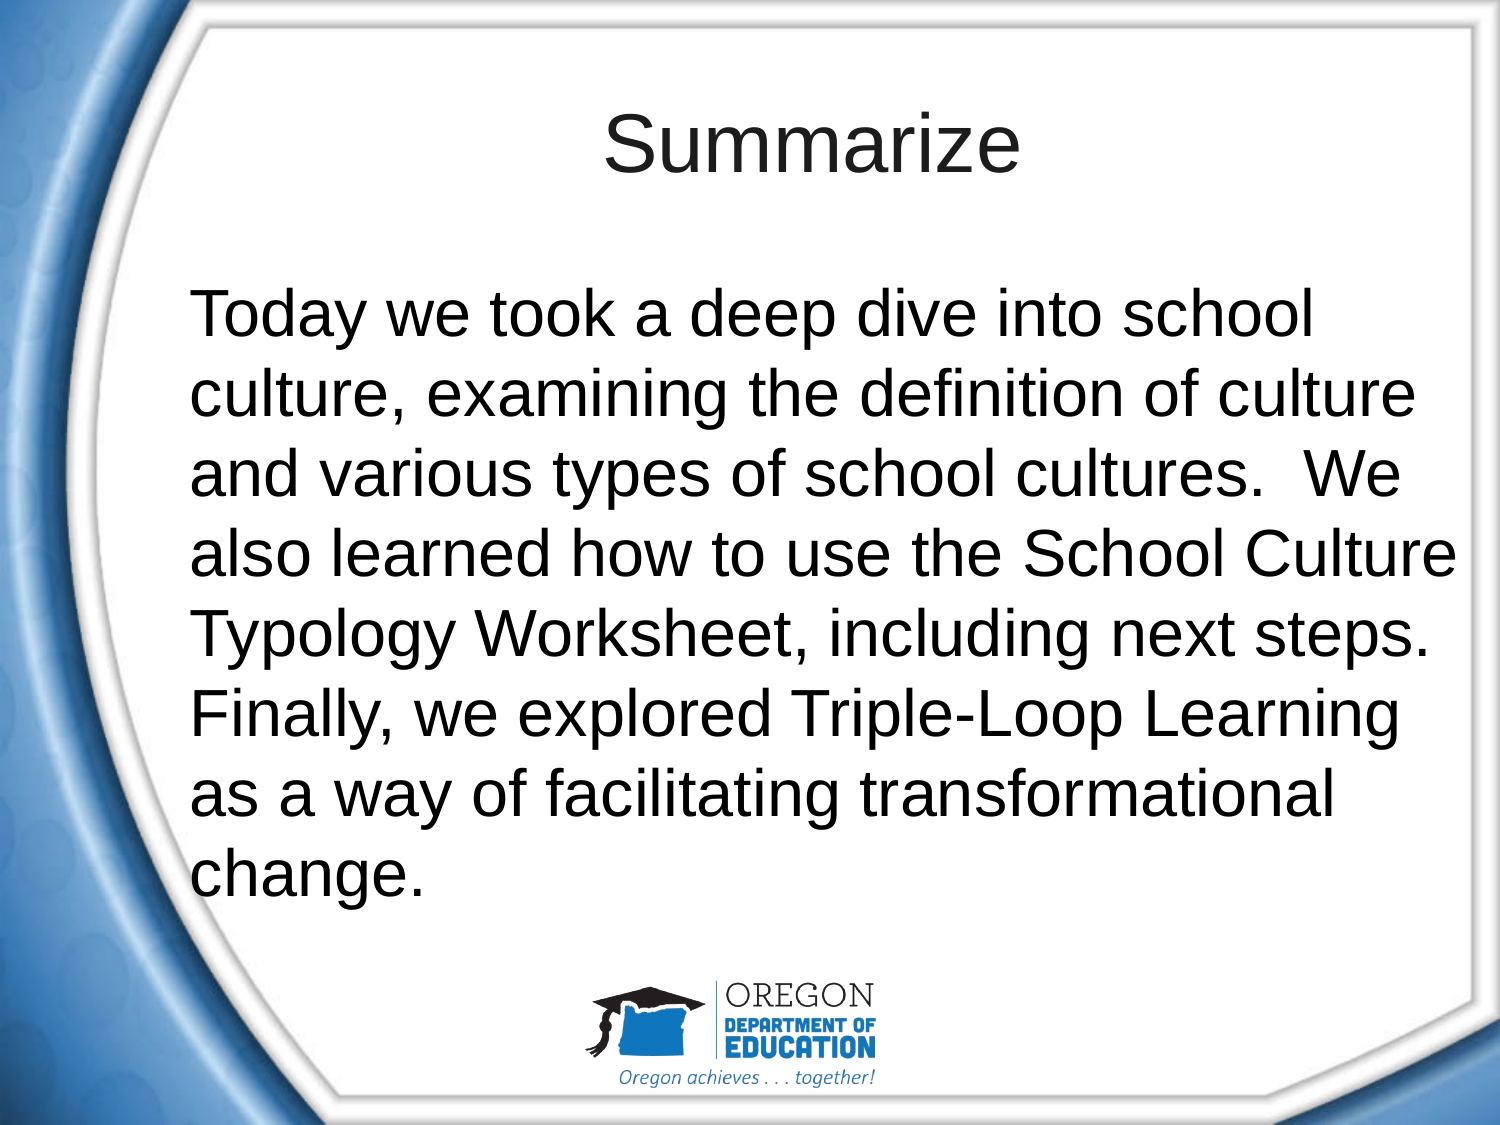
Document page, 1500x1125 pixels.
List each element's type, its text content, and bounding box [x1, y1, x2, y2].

title Summarize [137, 45, 1488, 233]
picture [0, 0, 1500, 1125]
list Today we took a deep dive into school culture, examining the definition of culture and various types of school cultures. We also learned how to use the School Culture Typology Worksheet, including next steps. Finally, we explored Triple-Loop Learning as a way of facilitating transformational change. [174, 262, 1488, 963]
